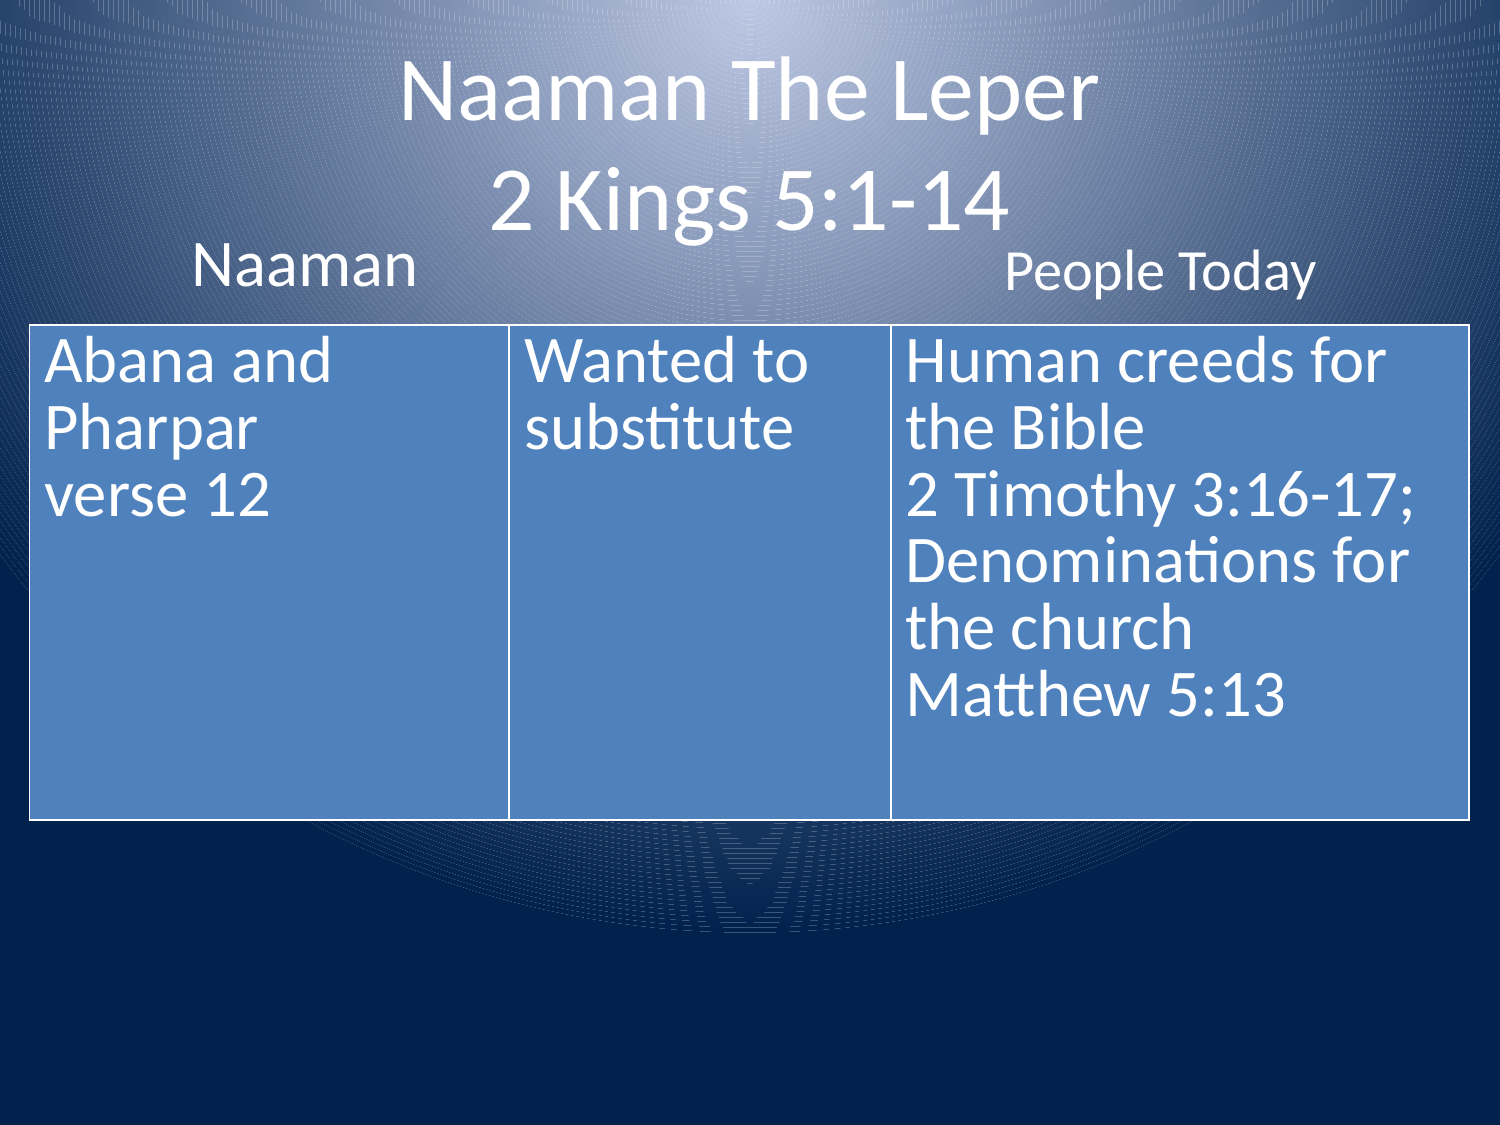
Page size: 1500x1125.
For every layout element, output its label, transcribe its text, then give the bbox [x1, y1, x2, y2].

text_box People Today [989, 224, 1332, 310]
title Naaman The Leper 2 Kings 5:1-14 [74, 20, 1426, 257]
table_header Wanted to substitute [510, 326, 890, 819]
table_header Abana and Pharpar verse 12 [30, 326, 508, 819]
table_header Human creeds for the Bible 2 Timothy 3:16-17; Denominations for the church Matthew 5:13 [892, 326, 1468, 819]
text_box Naaman [176, 212, 434, 308]
